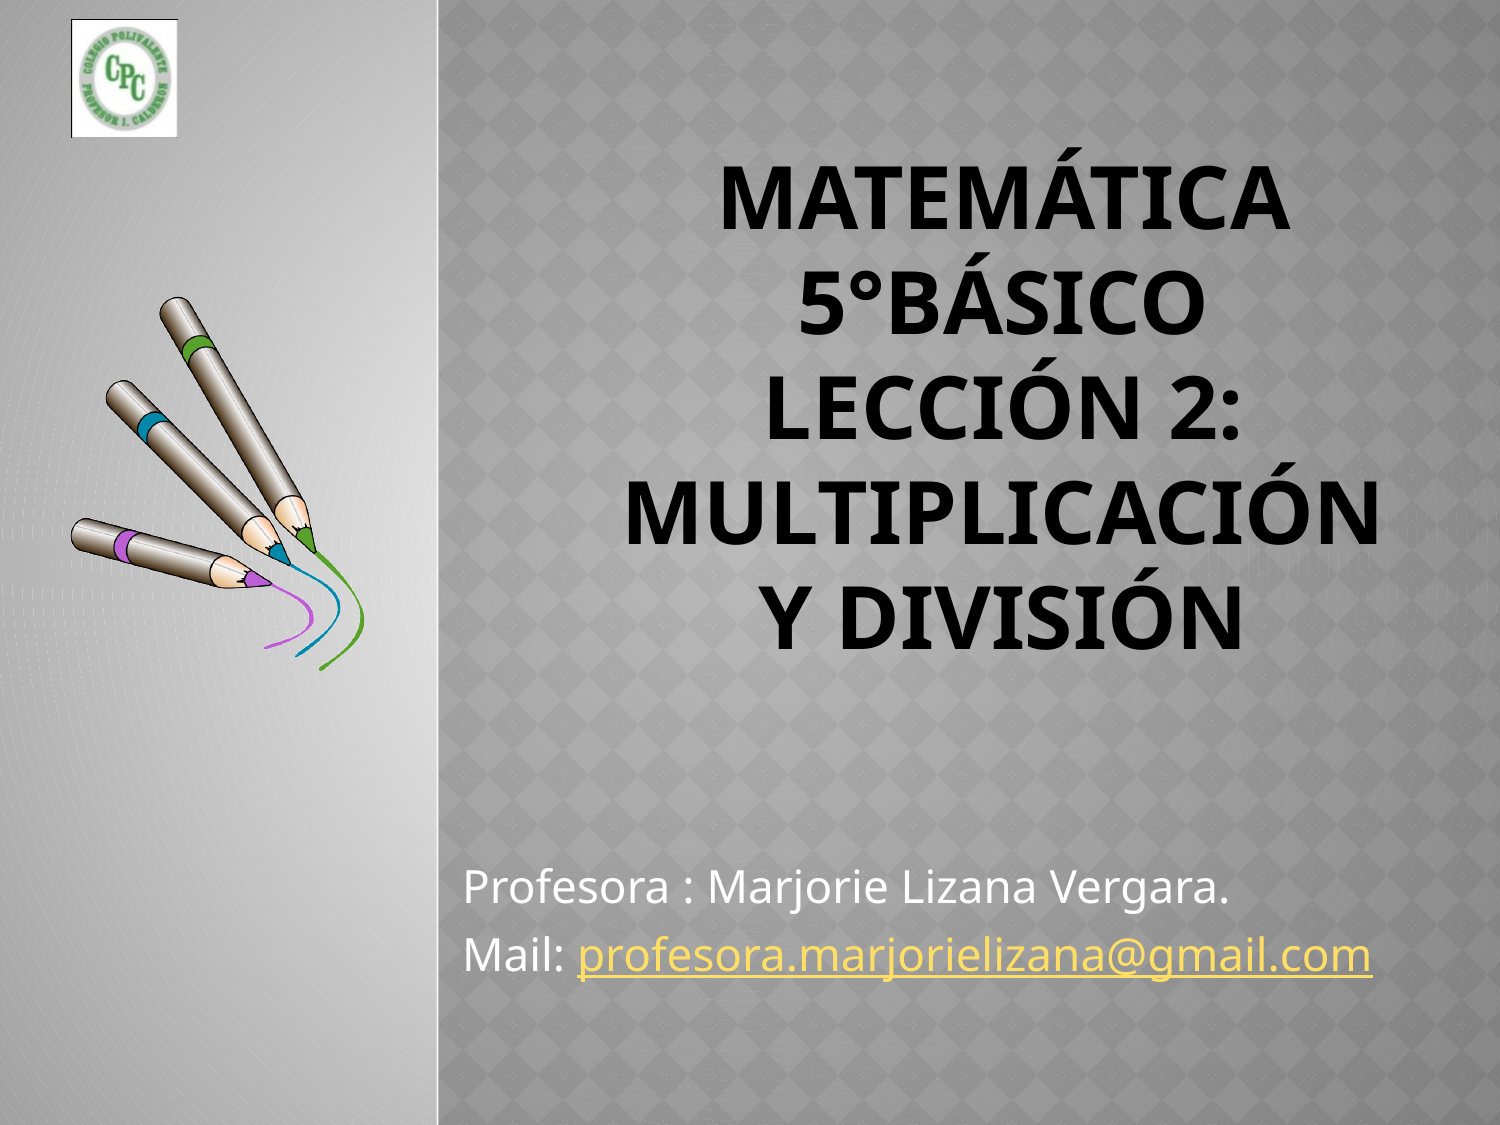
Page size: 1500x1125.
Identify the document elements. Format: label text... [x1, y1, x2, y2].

title Matemática 5°básico Lección 2: Multiplicación y división [584, 101, 1423, 667]
subtitle Profesora : Marjorie Lizana Vergara. Mail: profesora.marjorielizana@gmail.com [454, 857, 1389, 1024]
picture [71, 18, 178, 138]
picture [65, 290, 369, 677]
